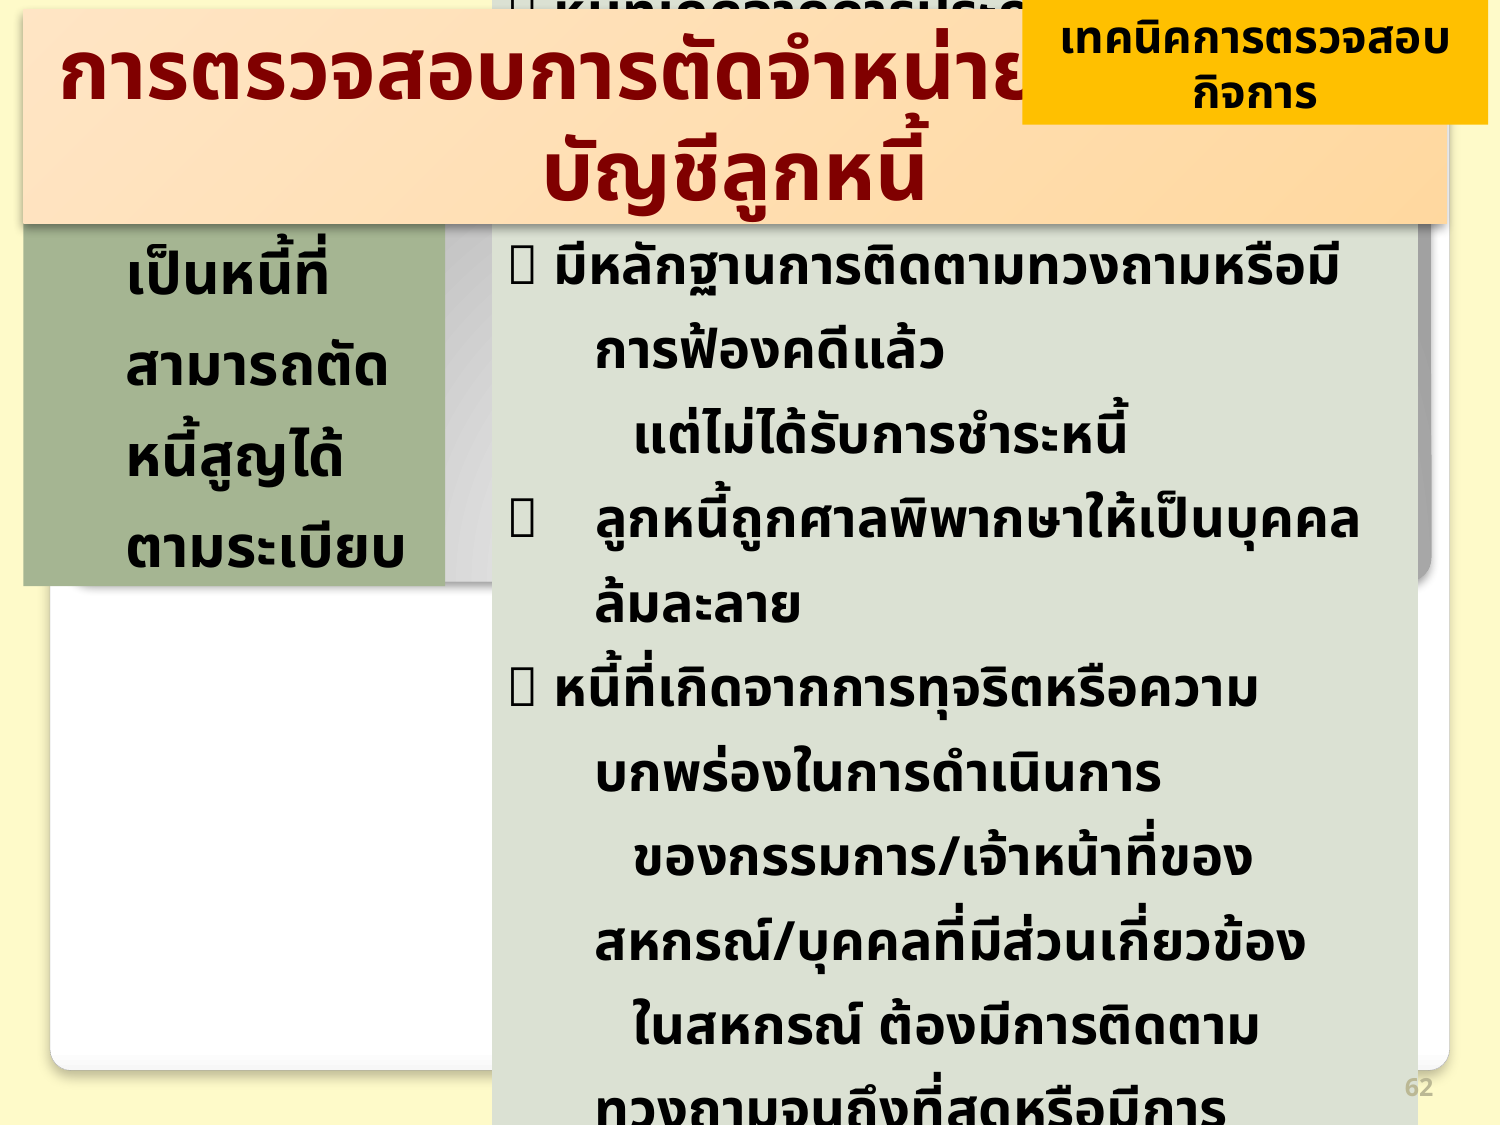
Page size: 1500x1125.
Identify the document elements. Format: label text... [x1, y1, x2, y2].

text_box 62 [1367, 1038, 1449, 1114]
text_box สอบทานว่าเป็นหนี้ที่สามารถตัดหนี้สูญได้ตามระเบียบ [23, 236, 446, 587]
text_box การตรวจสอบการตัดจำหน่ายหนี้สูญจากบัญชีลูกหนี้ [23, 9, 1448, 225]
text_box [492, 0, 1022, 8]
text_box  หนี้ที่เกิดจากการประกอบกิจการ  มีหลักฐานชัดแจ้งที่สามารถฟ้องลูกหนี้ได้  มีหลักฐานการติดตามทวงถามหรือมีการฟ้องคดีแล้ว แต่ไม่ได้รับการชำระหนี้  ลูกหนี้ถูกศาลพิพากษาให้เป็นบุคคลล้มละลาย  หนี้ที่เกิดจากการทุจริตหรือความบกพร่องในการดำเนินการ ของกรรมการ/เจ้าหน้าที่ของสหกรณ์/บุคคลที่มีส่วนเกี่ยวข้อง ในสหกรณ์ ต้องมีการติดตามทวงถามจนถึงที่สุดหรือมีการ ฟ้องคดีแล้วแต่ไม่ได้รับชำระหนี้ [492, 237, 1418, 1125]
text_box เทคนิคการตรวจสอบกิจการ [1022, 0, 1489, 125]
table_cell 100 [23, 230, 446, 235]
